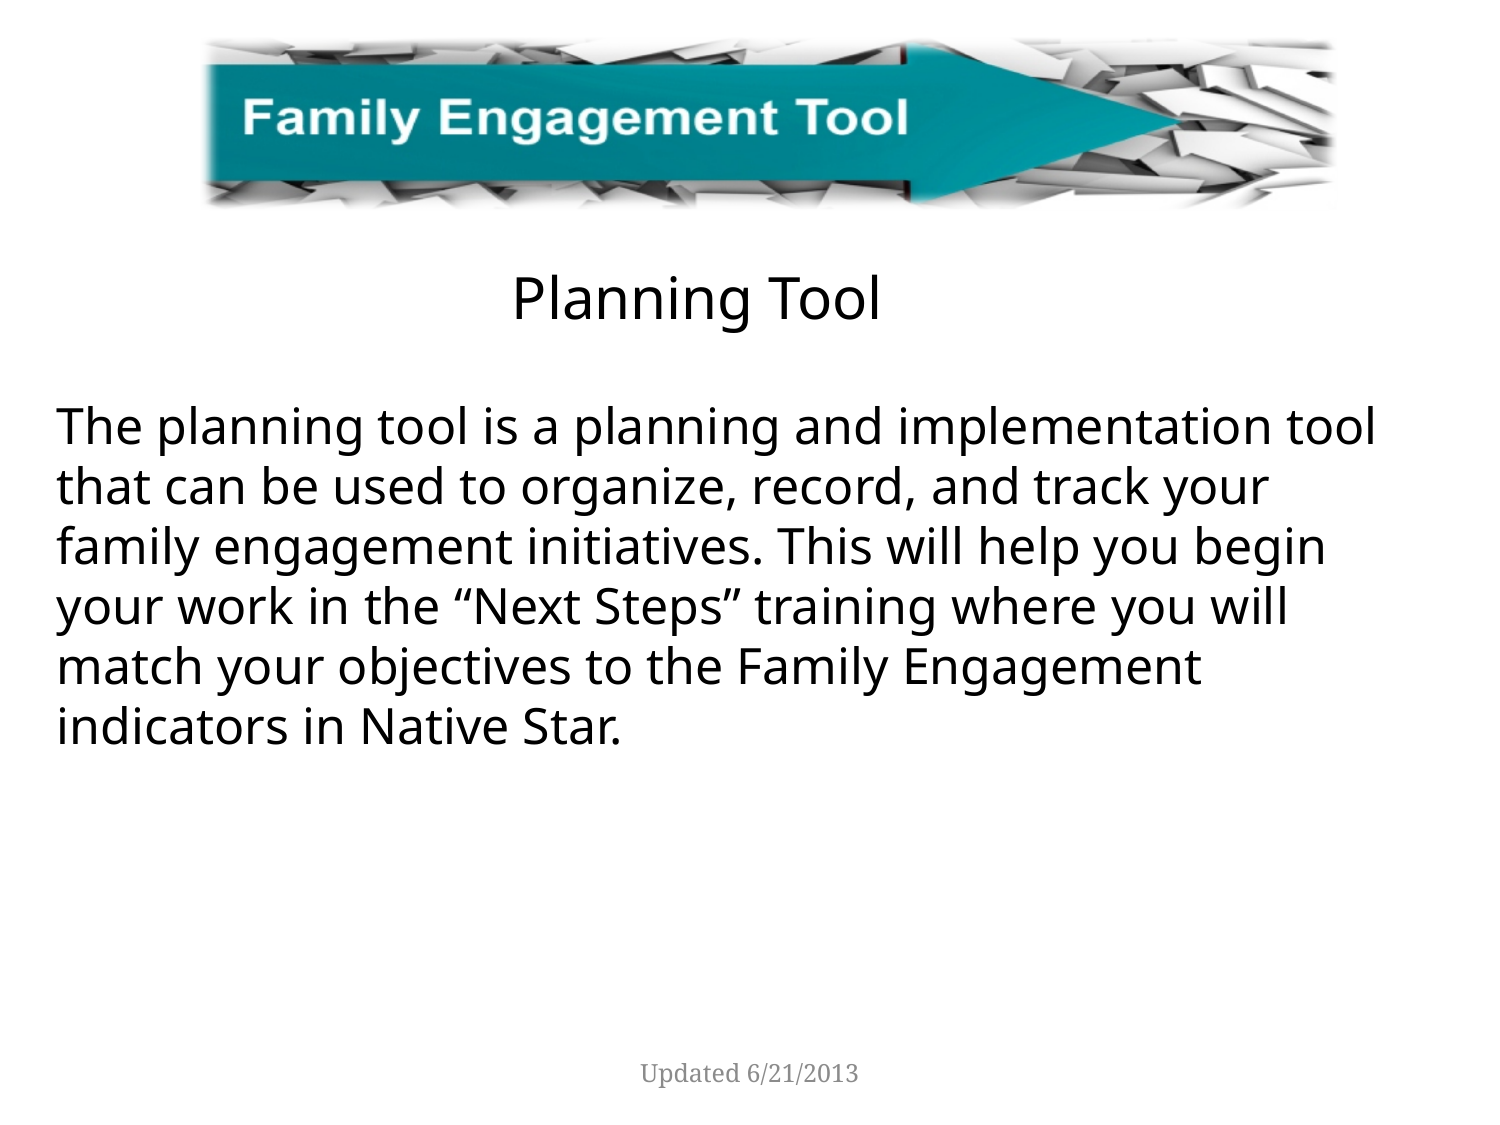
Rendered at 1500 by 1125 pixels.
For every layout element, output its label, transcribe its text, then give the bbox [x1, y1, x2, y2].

text_box The planning tool is a planning and implementation tool that can be used to organize, record, and track your family engagement initiatives. This will help you begin your work in the “Next Steps” training where you will match your objectives to the Family Engagement indicators in Native Star. [41, 387, 1425, 823]
picture [199, 37, 1338, 211]
footer Updated 6/21/2013 [512, 1042, 988, 1103]
text_box Planning Tool [0, 253, 1398, 339]
